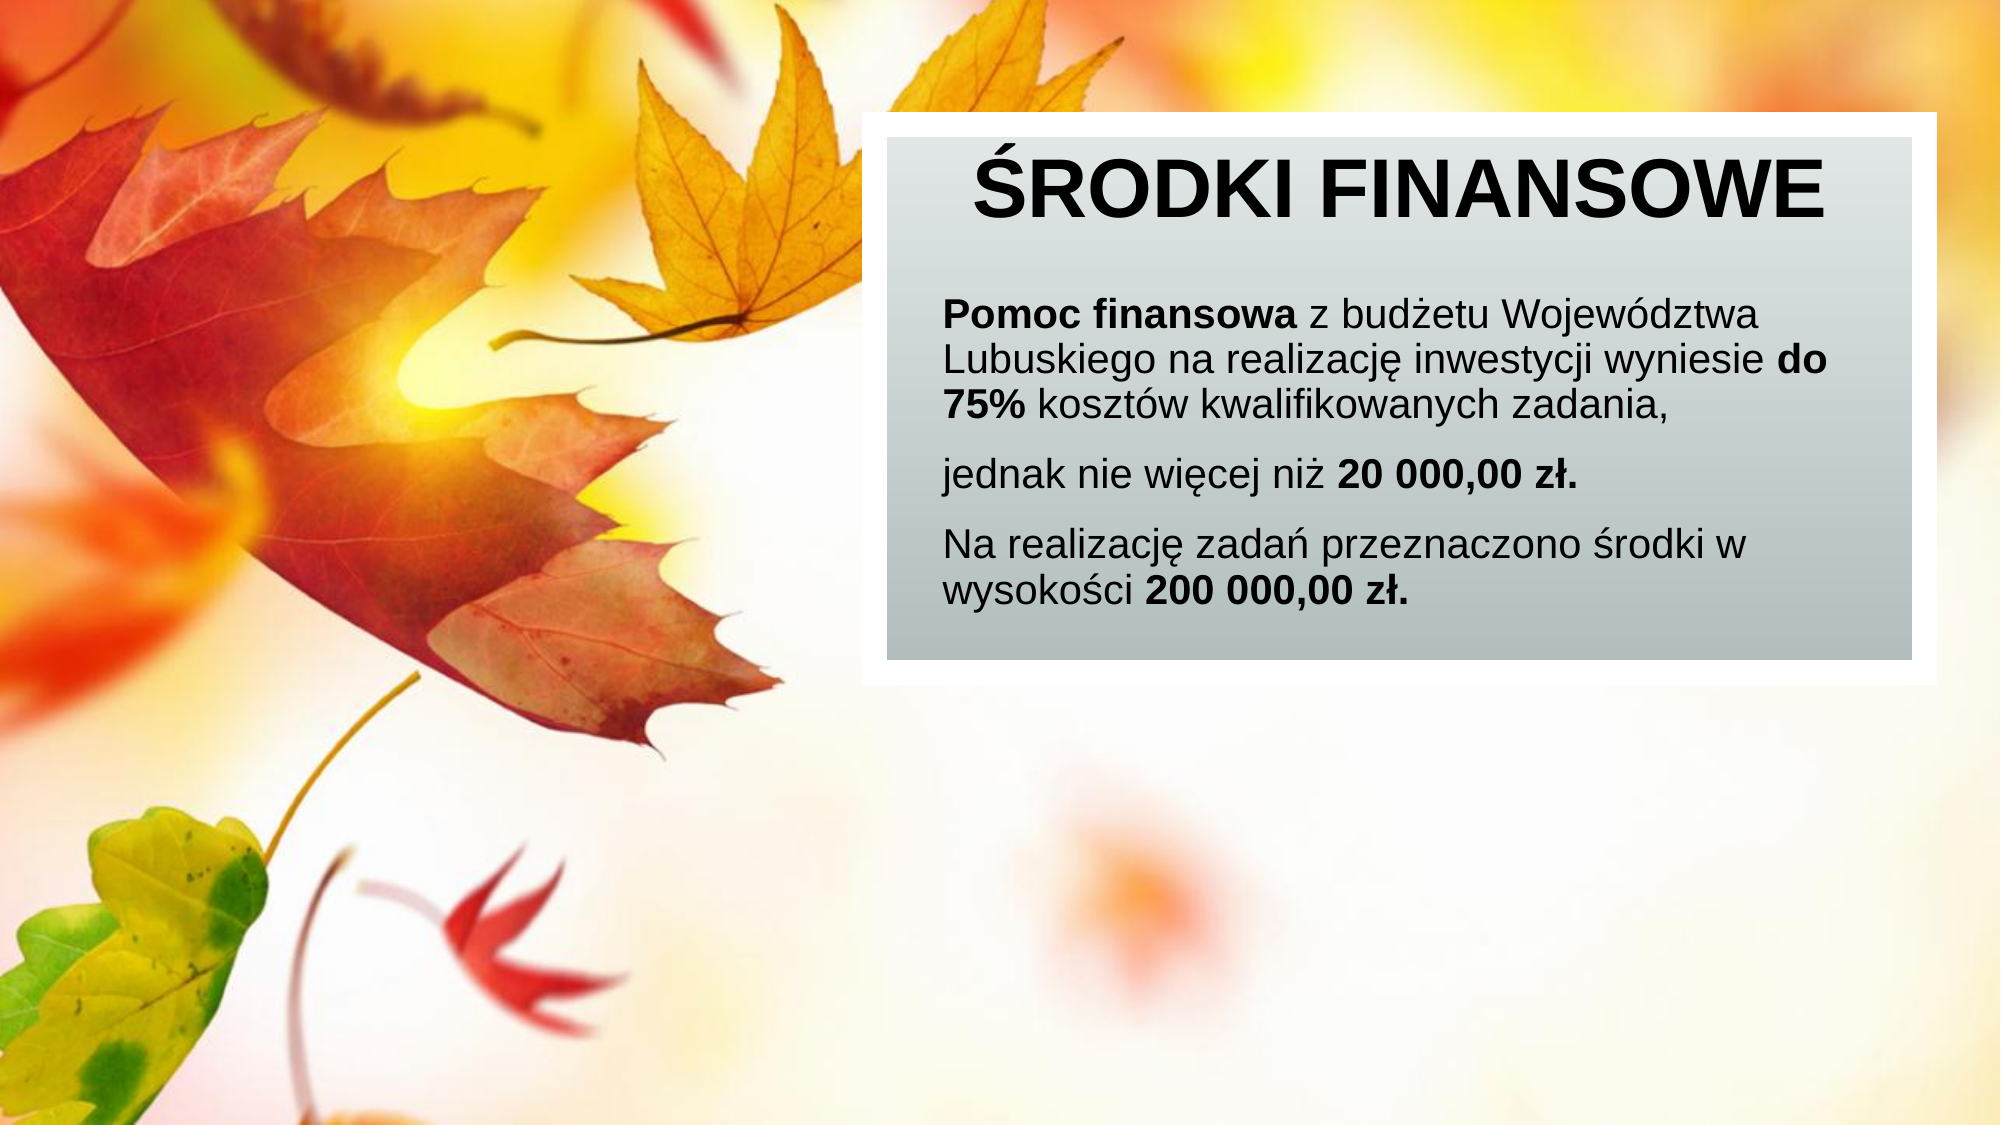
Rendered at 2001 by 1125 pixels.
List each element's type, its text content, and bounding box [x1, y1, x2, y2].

list Pomoc finansowa z budżetu Województwa Lubuskiego na realizację inwestycji wyniesie do 75% kosztów kwalifikowanych zadania, jednak nie więcej niż 20 000,00 zł. Na realizację zadań przeznaczono środki w wysokości 200 000,00 zł. [927, 285, 1873, 639]
picture [0, 0, 2001, 1125]
title Środki Finansowe [927, 166, 1873, 242]
